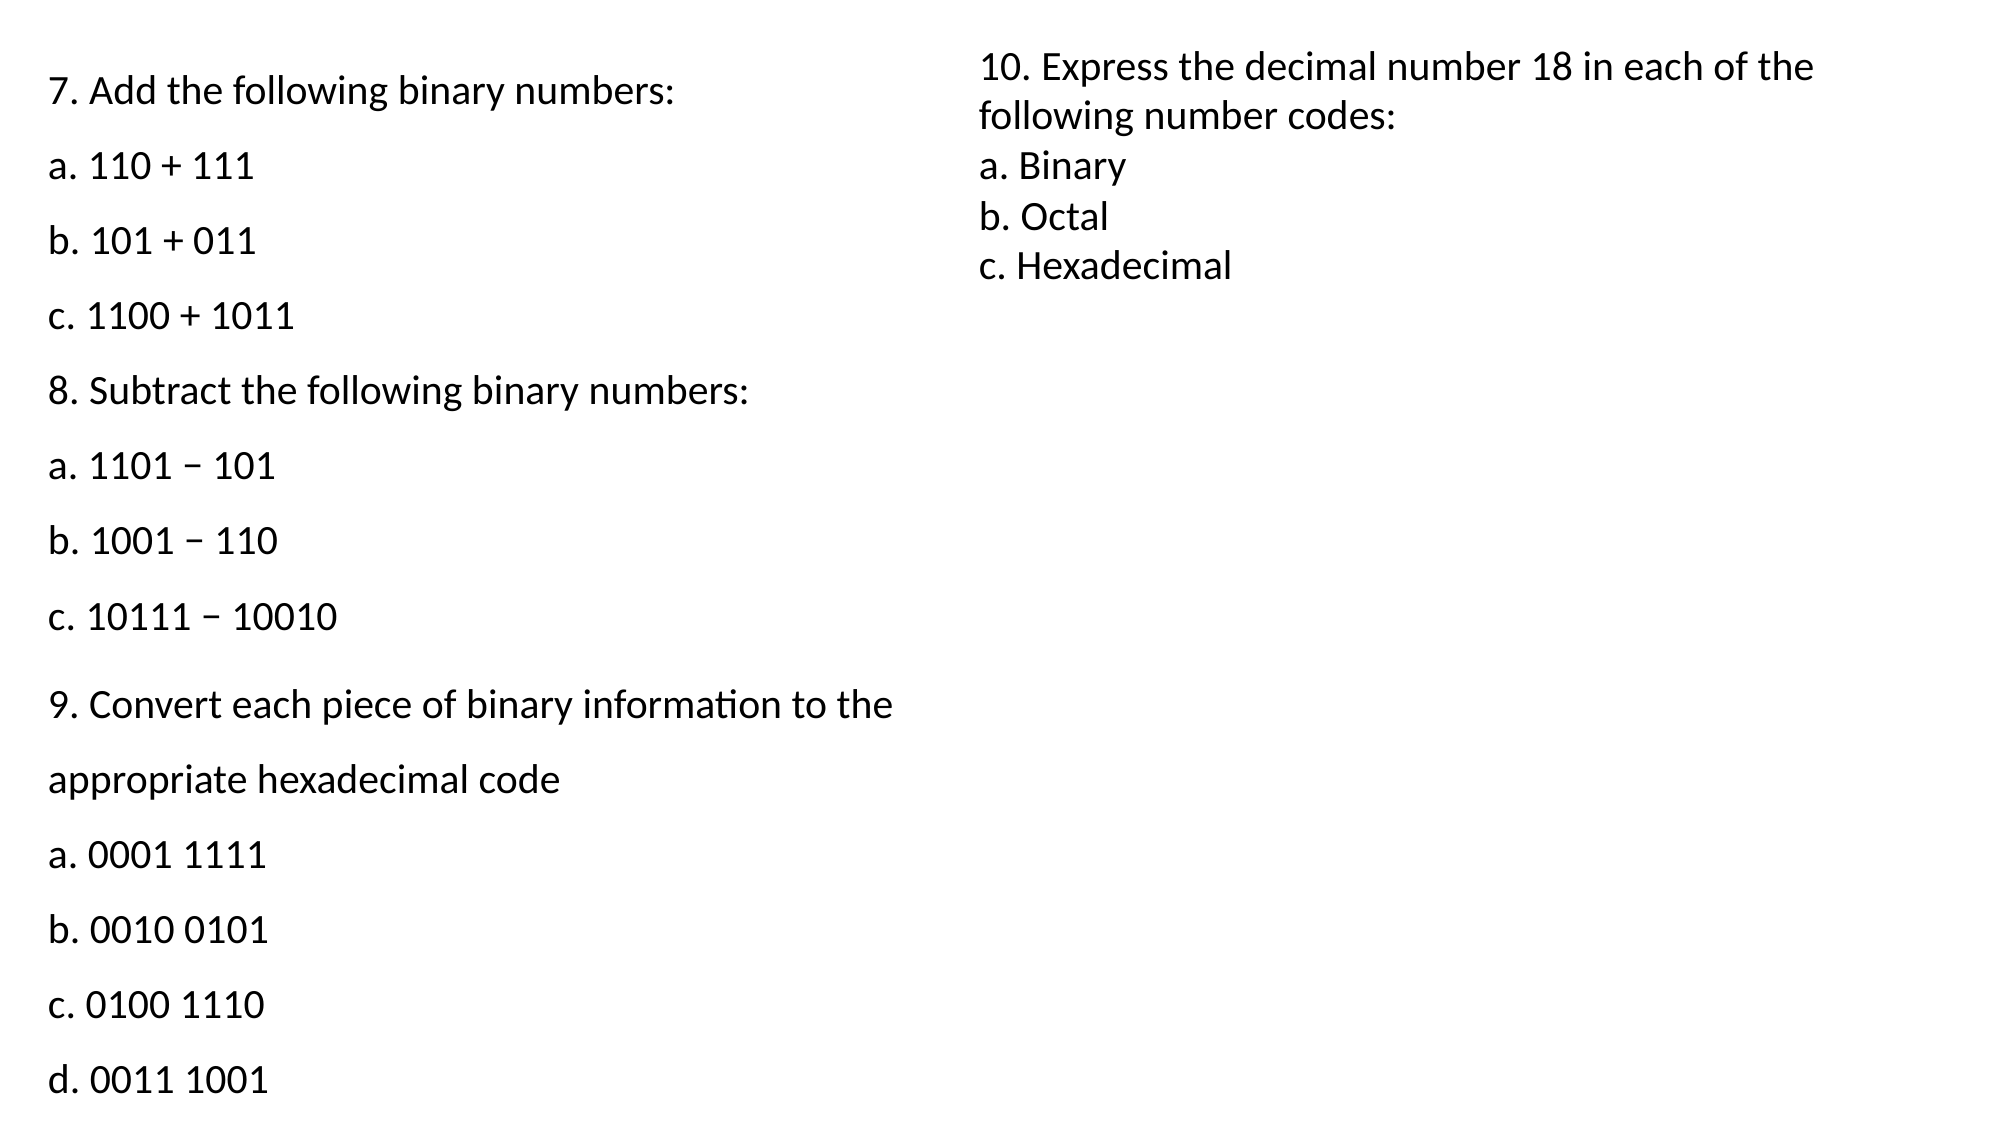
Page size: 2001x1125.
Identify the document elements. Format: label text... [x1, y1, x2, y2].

text_box 7. Add the following binary numbers: a. 110 + 111 b. 101 + 011 c. 1100 + 1011 8. Subtract the following binary numbers: a. 1101 − 101 b. 1001 − 110 c. 10111 − 10010 [33, 30, 1033, 644]
text_box 9. Convert each piece of binary information to the appropriate hexadecimal code a. 0001 1111 b. 0010 0101 c. 0100 1110 d. 0011 1001 [33, 644, 1033, 1109]
text_box 10. Express the decimal number 18 in each of the following number codes: a. Binary b. Octal c. Hexadecimal [964, 30, 1964, 296]
